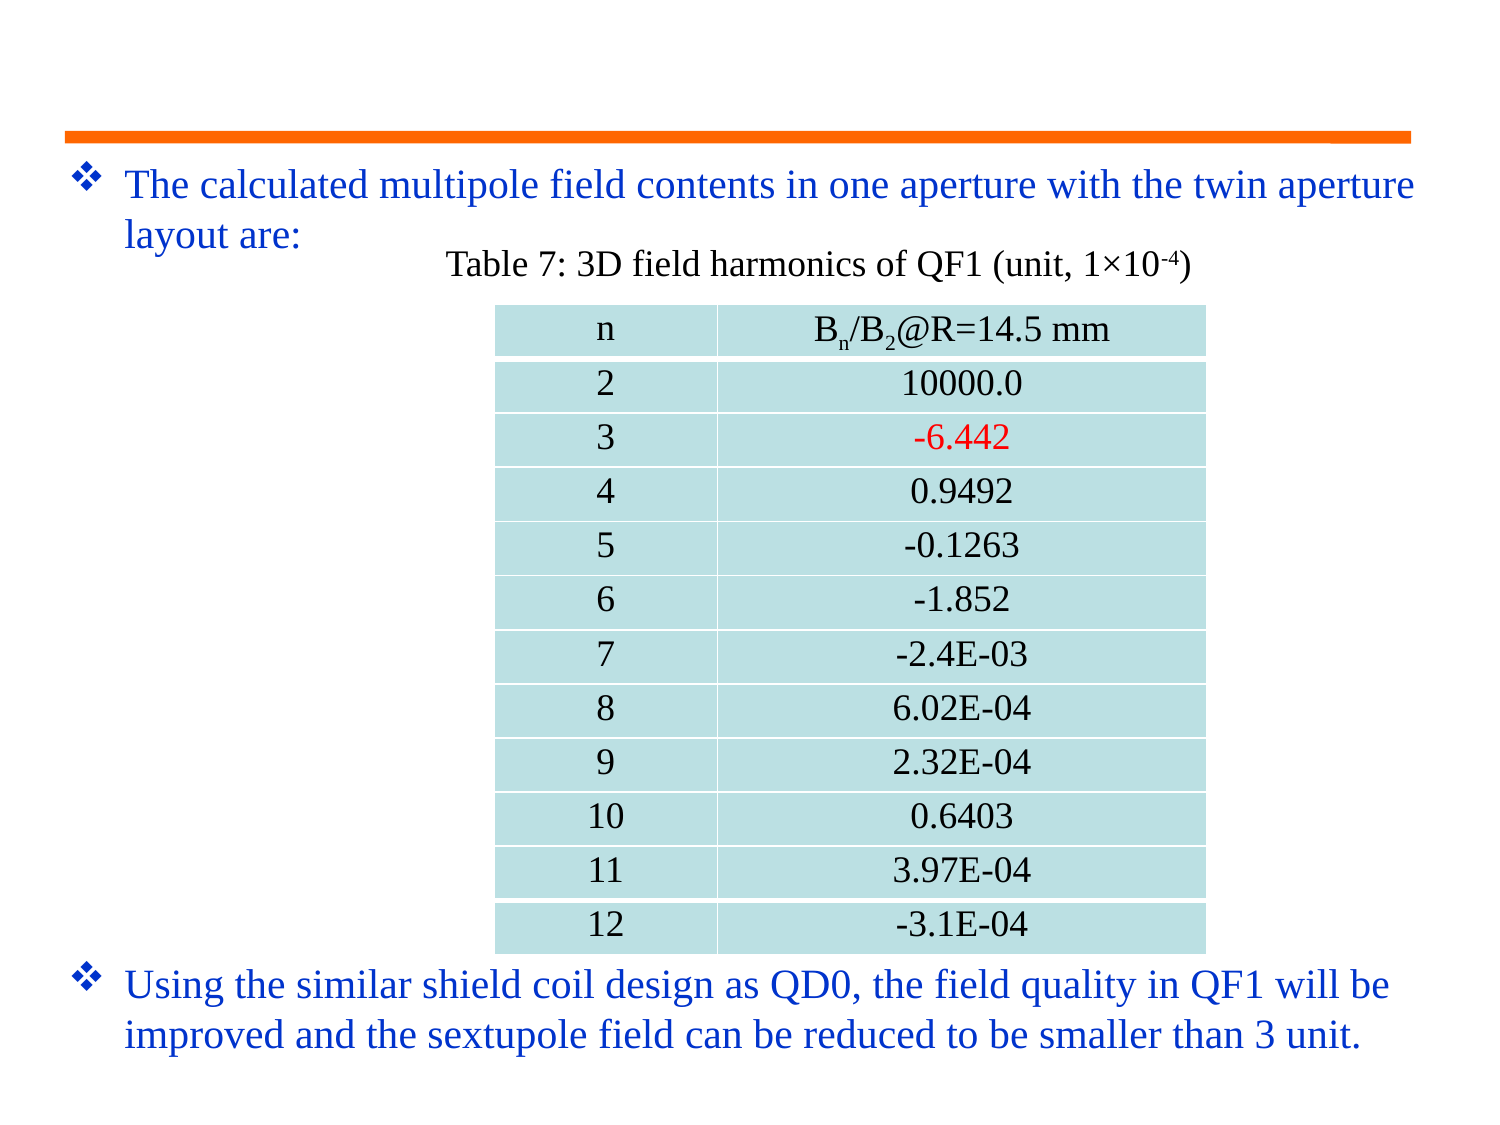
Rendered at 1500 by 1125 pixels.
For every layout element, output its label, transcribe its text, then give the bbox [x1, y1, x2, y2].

table_cell 10 [495, 793, 717, 845]
table_cell -6.442 [718, 414, 1206, 466]
table_cell 9 [495, 739, 717, 791]
table_header Bn/B2@R=14.5 mm [718, 305, 1206, 356]
table_cell 12 [495, 903, 717, 954]
table_cell 10000.0 [718, 362, 1206, 412]
table_cell -1.852 [718, 576, 1206, 629]
table_cell -0.1263 [718, 522, 1206, 575]
list The calculated multipole field contents in one aperture with the twin aperture layout are: Using the similar shield coil design as QD0, the field quality in QF1 will be improved and the sextupole field can be reduced to be smaller than 3 unit. [53, 148, 1471, 1083]
table_cell 6 [495, 576, 717, 629]
table_cell -3.1E-04 [718, 903, 1206, 954]
table_cell 3 [495, 414, 717, 466]
table_header n [495, 305, 717, 356]
table_cell 8 [495, 685, 717, 737]
text_box Table 7: 3D field harmonics of QF1 (unit, 1×10-4) [430, 231, 1270, 292]
table_cell 11 [495, 847, 717, 898]
table_cell -2.4E-03 [718, 631, 1206, 683]
table_cell 6.02E-04 [718, 685, 1206, 737]
table_cell 0.9492 [718, 468, 1206, 521]
table_cell 4 [495, 468, 717, 521]
table_cell 7 [495, 631, 717, 683]
table_cell 2 [495, 362, 717, 412]
table_cell 3.97E-04 [718, 847, 1206, 898]
table_cell 5 [495, 522, 717, 575]
table_cell 0.6403 [718, 793, 1206, 845]
table_cell 2.32E-04 [718, 739, 1206, 791]
